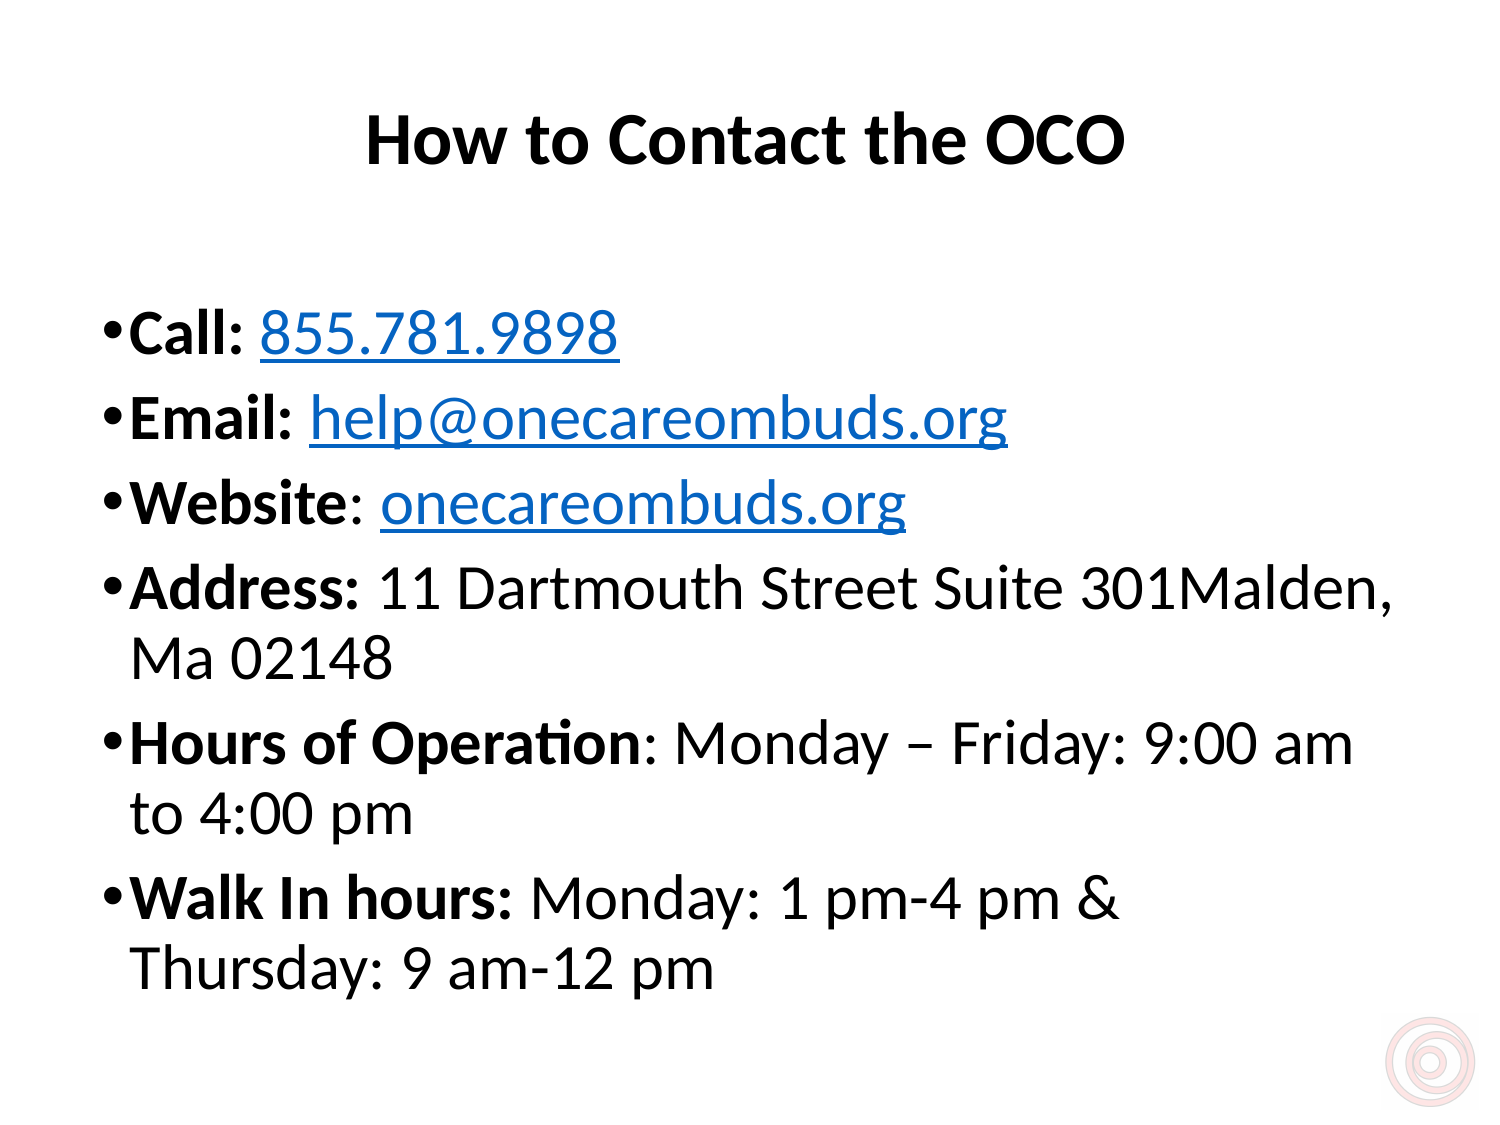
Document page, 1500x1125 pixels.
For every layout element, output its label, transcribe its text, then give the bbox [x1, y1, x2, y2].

list Call: 855.781.9898 Email: help@onecareombuds.org Website: onecareombuds.org Address: 11 Dartmouth Street Suite 301Malden, Ma 02148 Hours of Operation: Monday – Friday: 9:00 am to 4:00 pm Walk In hours: Monday: 1 pm-4 pm & Thursday: 9 am-12 pm [86, 290, 1423, 1014]
title How to Contact the OCO [253, 86, 1239, 195]
picture [1381, 1013, 1479, 1110]
